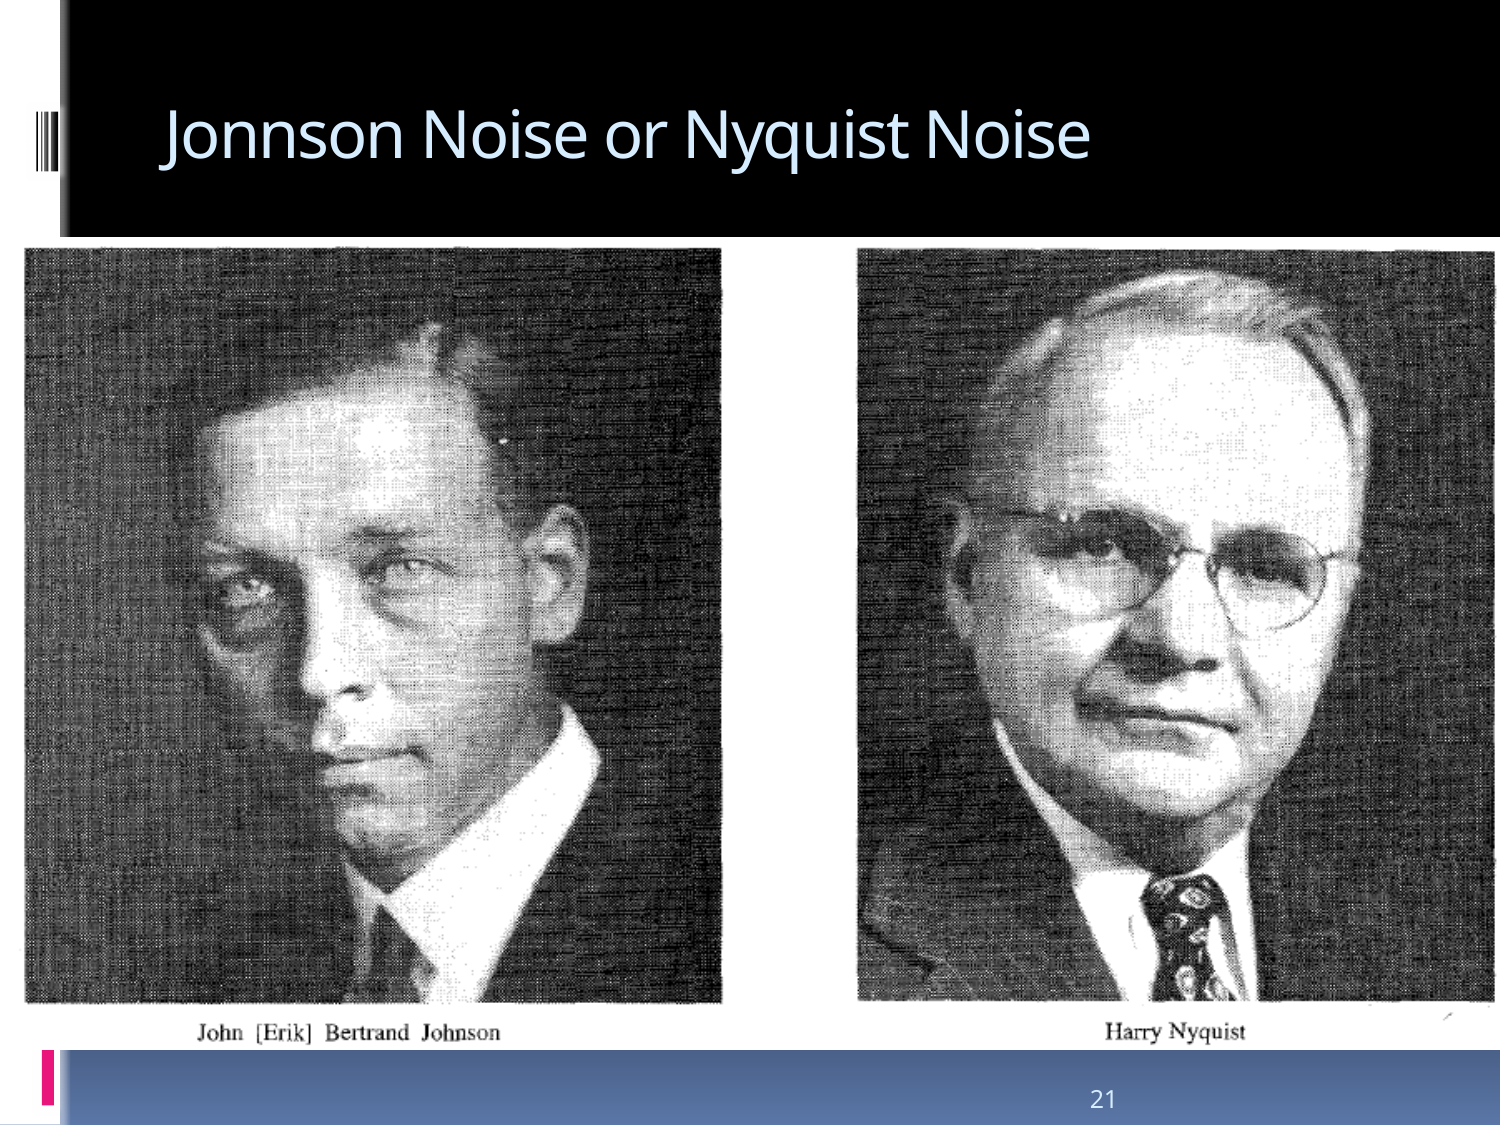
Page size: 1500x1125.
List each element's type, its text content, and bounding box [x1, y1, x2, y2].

slide_number 21 [1074, 1065, 1500, 1125]
title Jonnson Noise or Nyquist Noise [150, 83, 1425, 228]
picture [13, 236, 1500, 1051]
